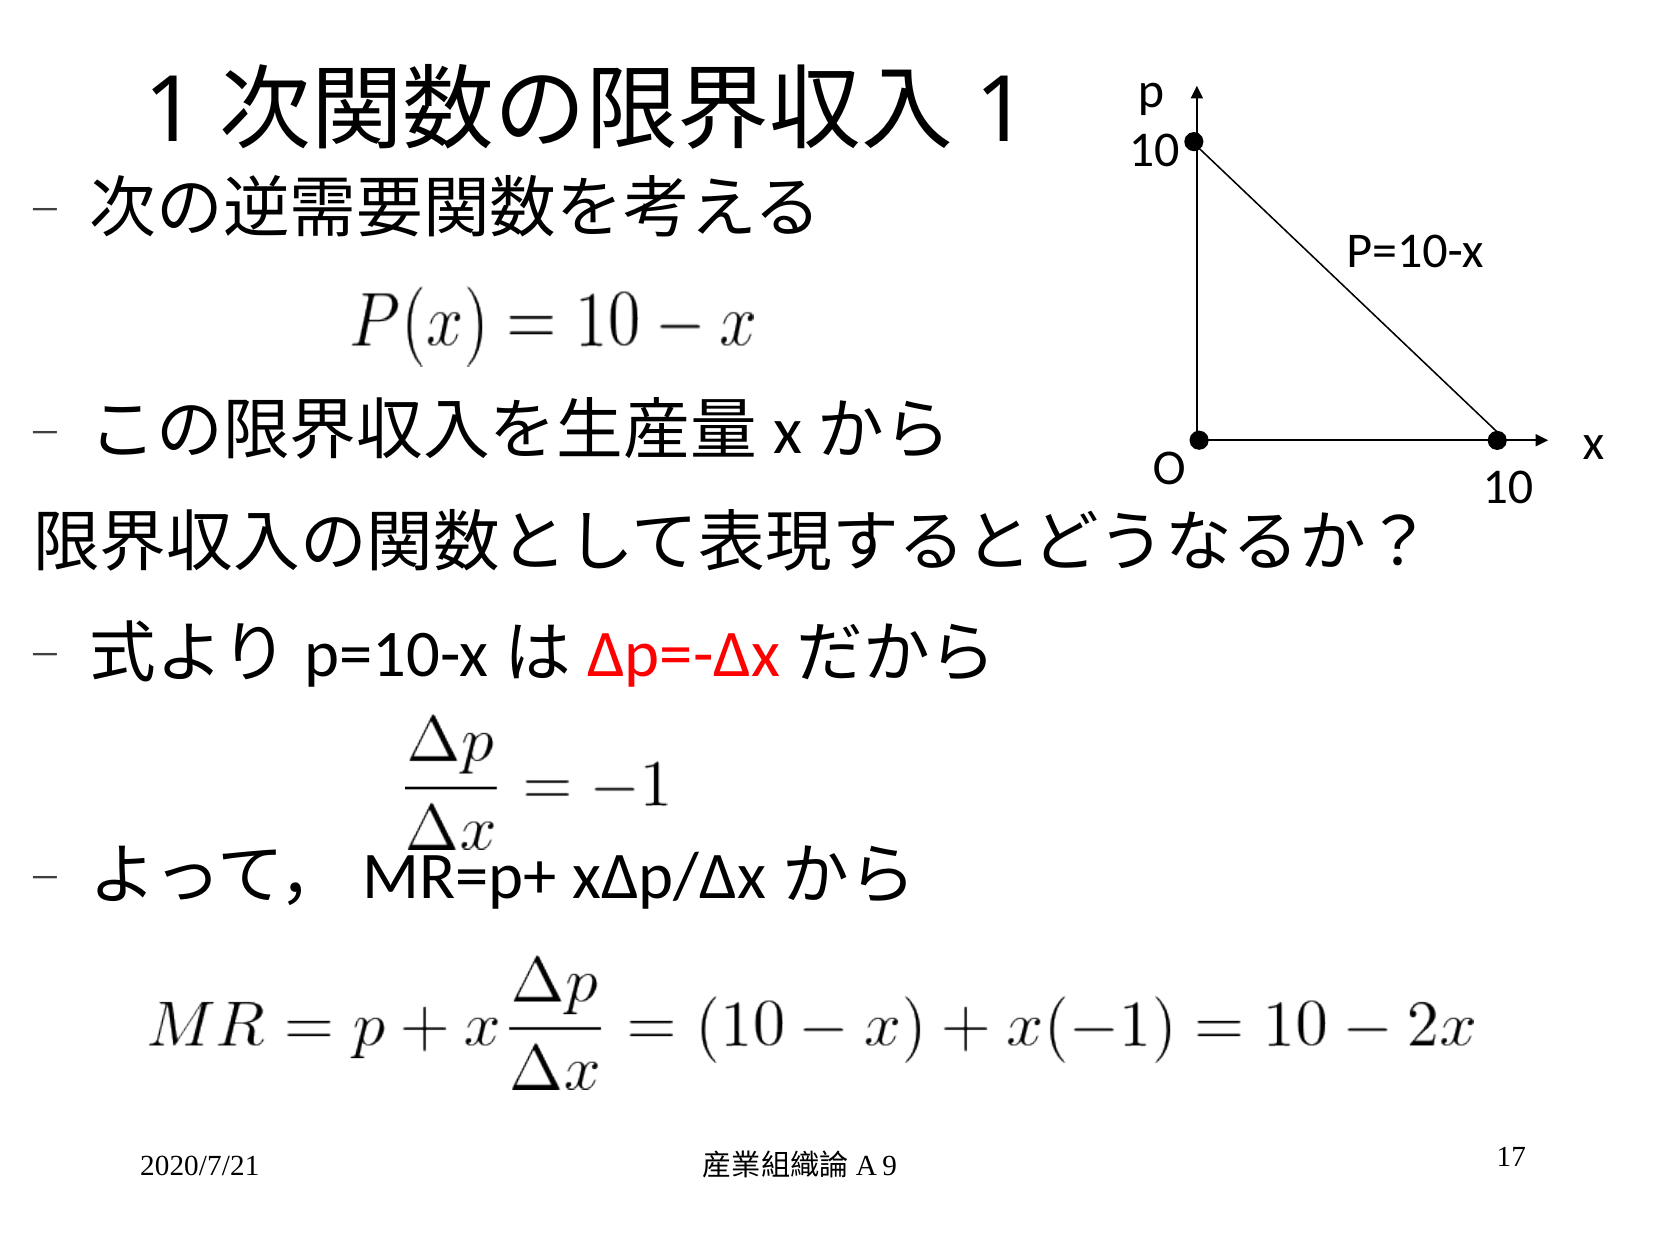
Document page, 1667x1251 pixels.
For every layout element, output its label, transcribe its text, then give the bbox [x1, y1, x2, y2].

picture [351, 285, 754, 367]
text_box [1113, 49, 1621, 523]
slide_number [124, 1139, 372, 1223]
footer 産業組織論A 9 [372, 1139, 1228, 1223]
picture [405, 714, 669, 850]
slide_number 17 [1193, 1139, 1542, 1214]
title 1次関数の限界収入1 [129, 0, 1383, 164]
picture [147, 955, 1474, 1091]
list 次の逆需要関数を考える この限界収入を生産量xから 限界収入の関数として表現するとどうなるか？ 式よりp=10-xはΔp=-Δxだから よって，MR=p+ xΔp/Δxから [18, 164, 1596, 1139]
